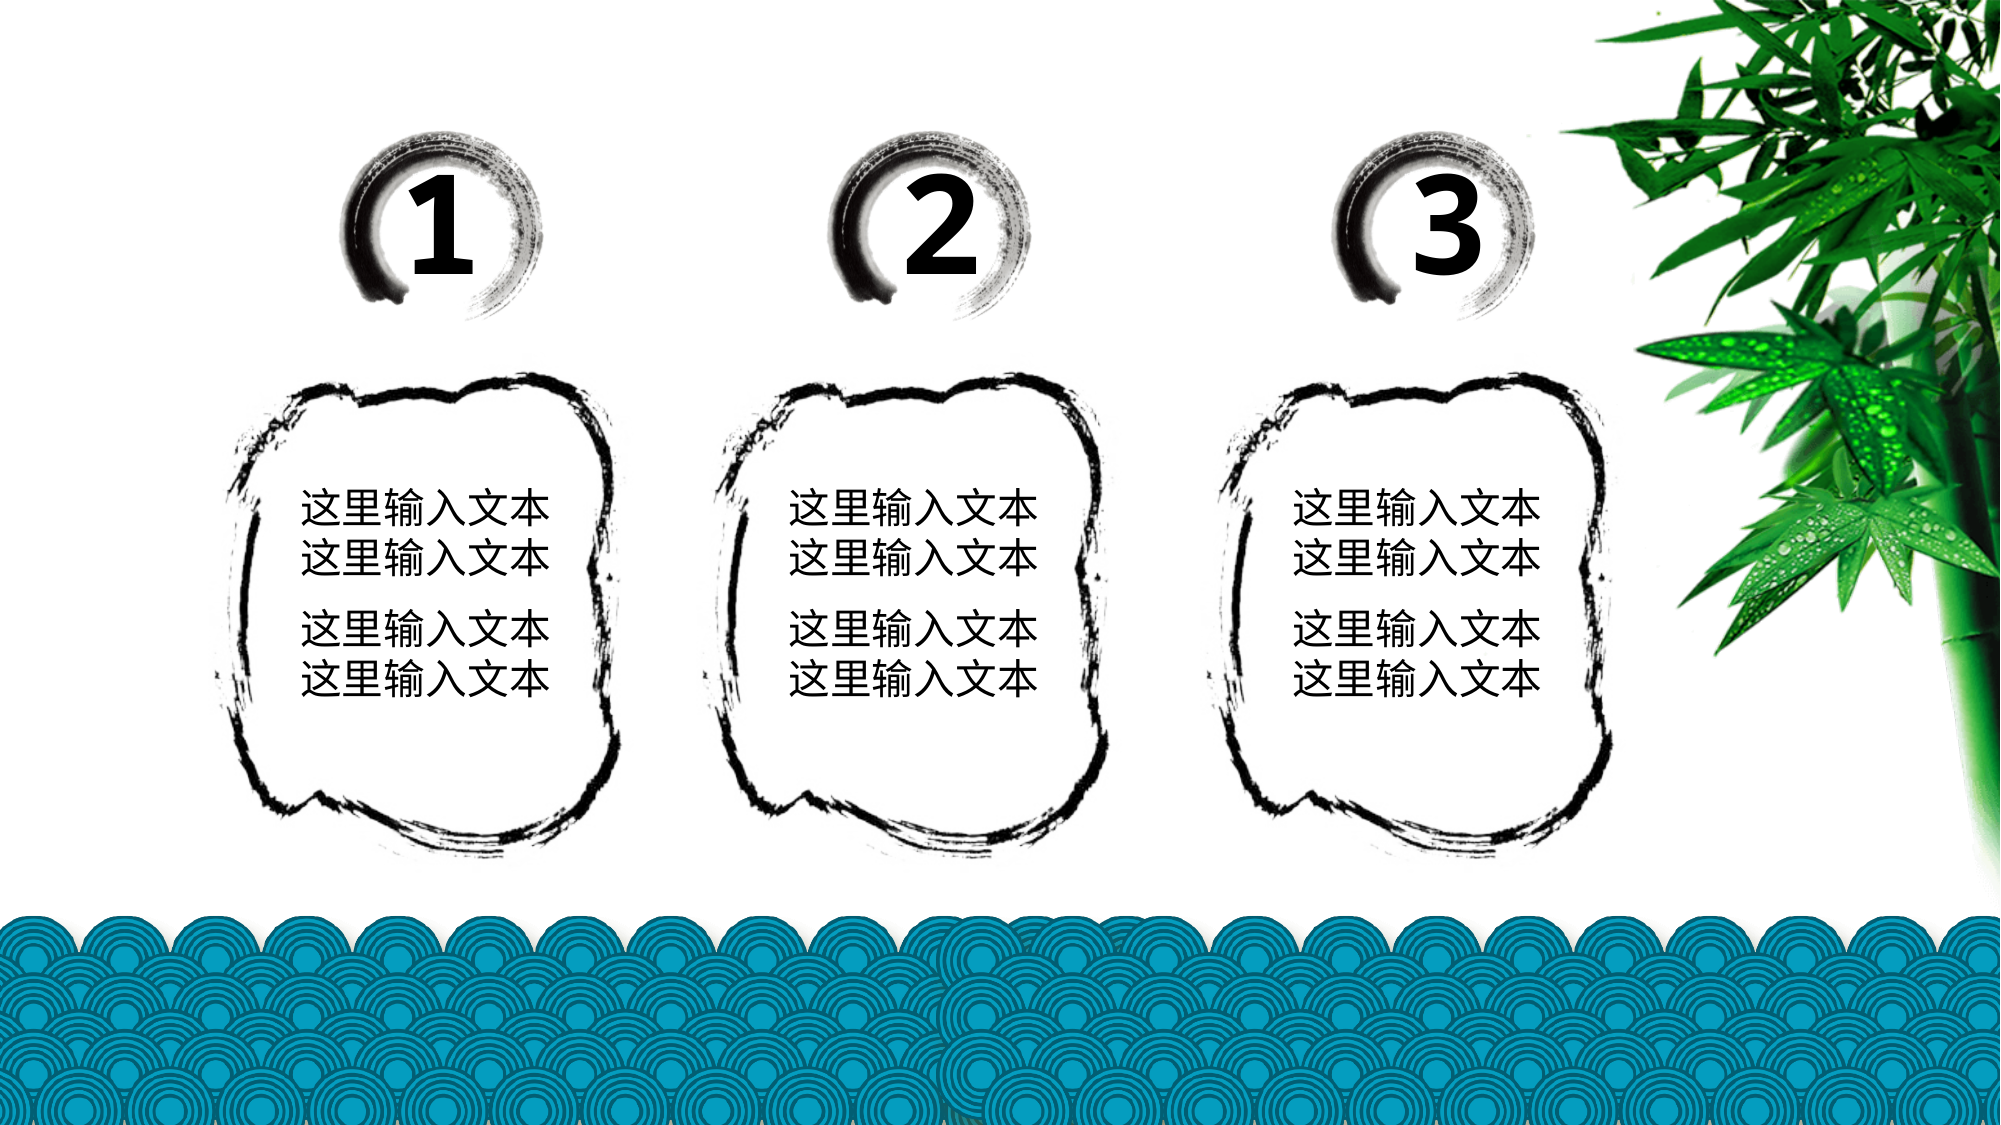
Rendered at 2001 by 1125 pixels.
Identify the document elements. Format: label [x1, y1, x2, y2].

picture [196, 121, 636, 613]
picture [1188, 0, 2000, 613]
picture [685, 121, 1124, 613]
text_box [0, 613, 2000, 1125]
